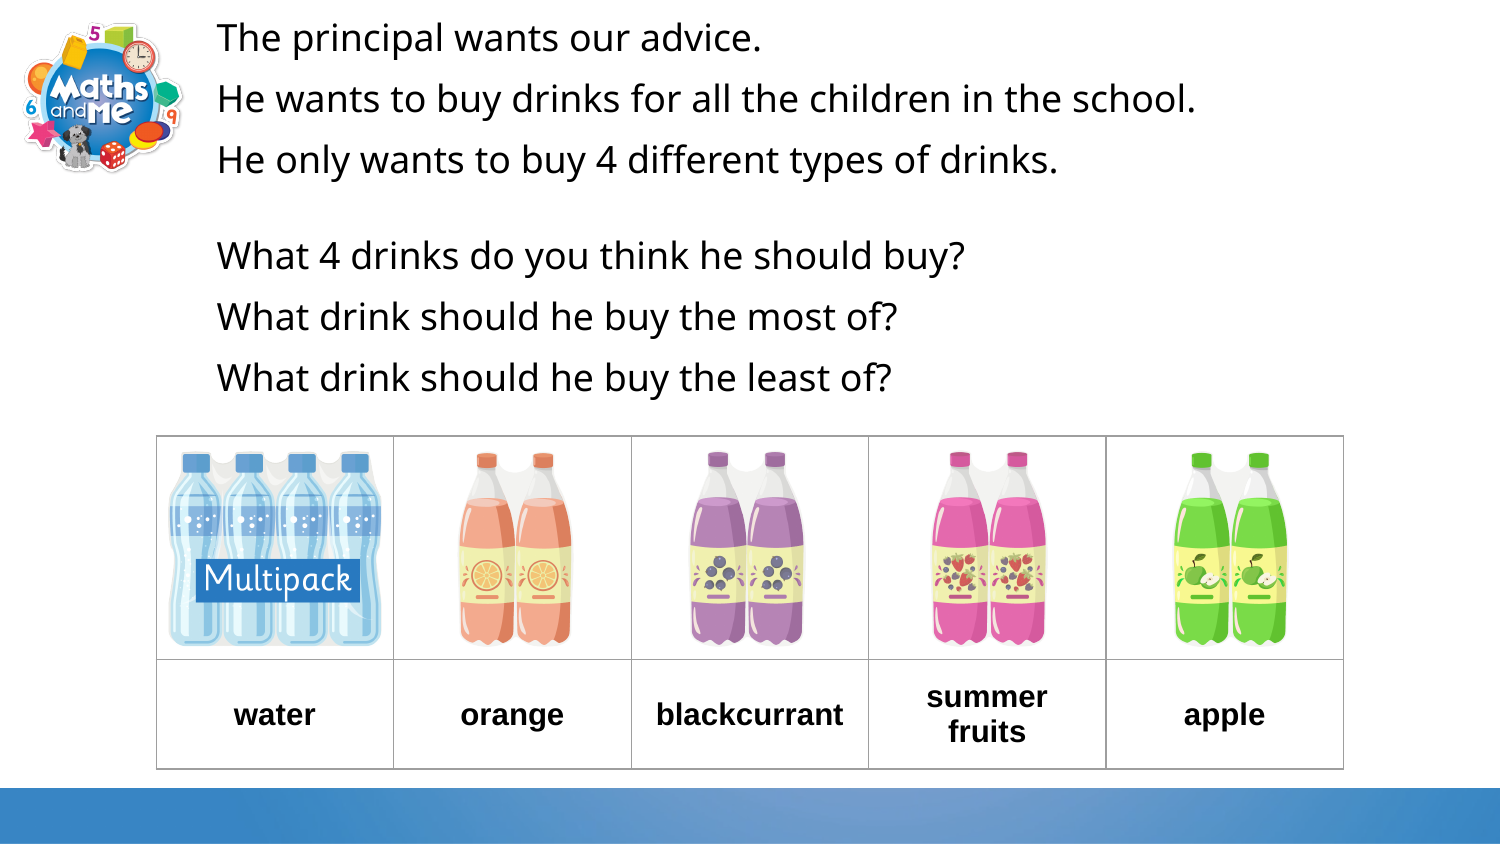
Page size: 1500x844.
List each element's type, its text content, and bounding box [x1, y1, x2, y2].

picture [930, 450, 1048, 648]
table_header [869, 437, 1105, 659]
picture [688, 450, 806, 648]
table_cell summer fruits [869, 660, 1105, 768]
list The principal wants our advice. He wants to buy drinks for all the children in the school. He only wants to buy 4 different types of drinks. What 4 drinks do you think he should buy? What drink should he buy the most of? What drink should he buy the least of? [205, 13, 1218, 435]
picture [0, 788, 1500, 844]
table_cell blackcurrant [632, 660, 868, 768]
table_cell orange [394, 660, 631, 768]
table_header [1107, 437, 1343, 659]
table_header [394, 437, 631, 659]
table_header [632, 437, 868, 659]
picture [167, 450, 383, 648]
table_cell water [157, 660, 393, 768]
picture [456, 450, 575, 648]
table_cell apple [1107, 660, 1343, 768]
picture [20, 20, 186, 176]
picture [1171, 450, 1290, 648]
table_header [157, 437, 393, 659]
